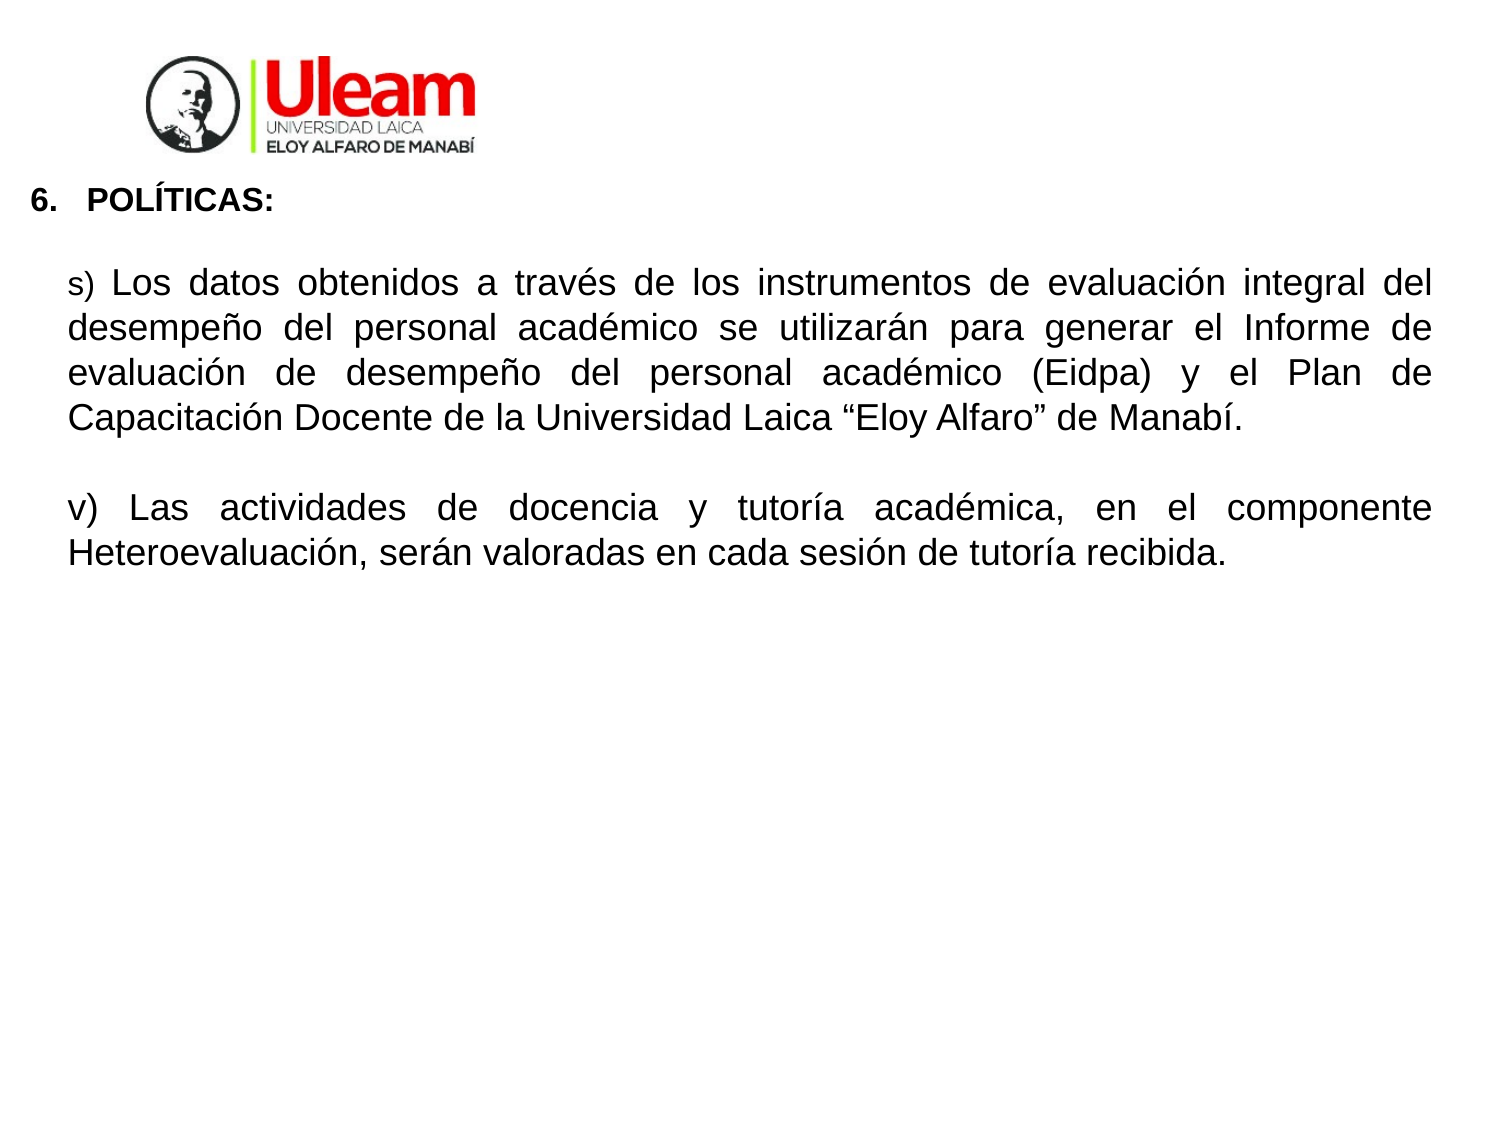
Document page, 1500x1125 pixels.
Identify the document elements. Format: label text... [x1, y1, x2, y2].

text_box POLÍTICAS: s) Los datos obtenidos a través de los instrumentos de evaluación integral del desempeño del personal académico se utilizarán para generar el Informe de evaluación de desempeño del personal académico (Eidpa) y el Plan de Capacitación Docente de la Universidad Laica “Eloy Alfaro” de Manabí. v) Las actividades de docencia y tutoría académica, en el componente Heteroevaluación, serán valoradas en cada sesión de tutoría recibida. [15, 171, 1448, 666]
picture [145, 56, 643, 172]
